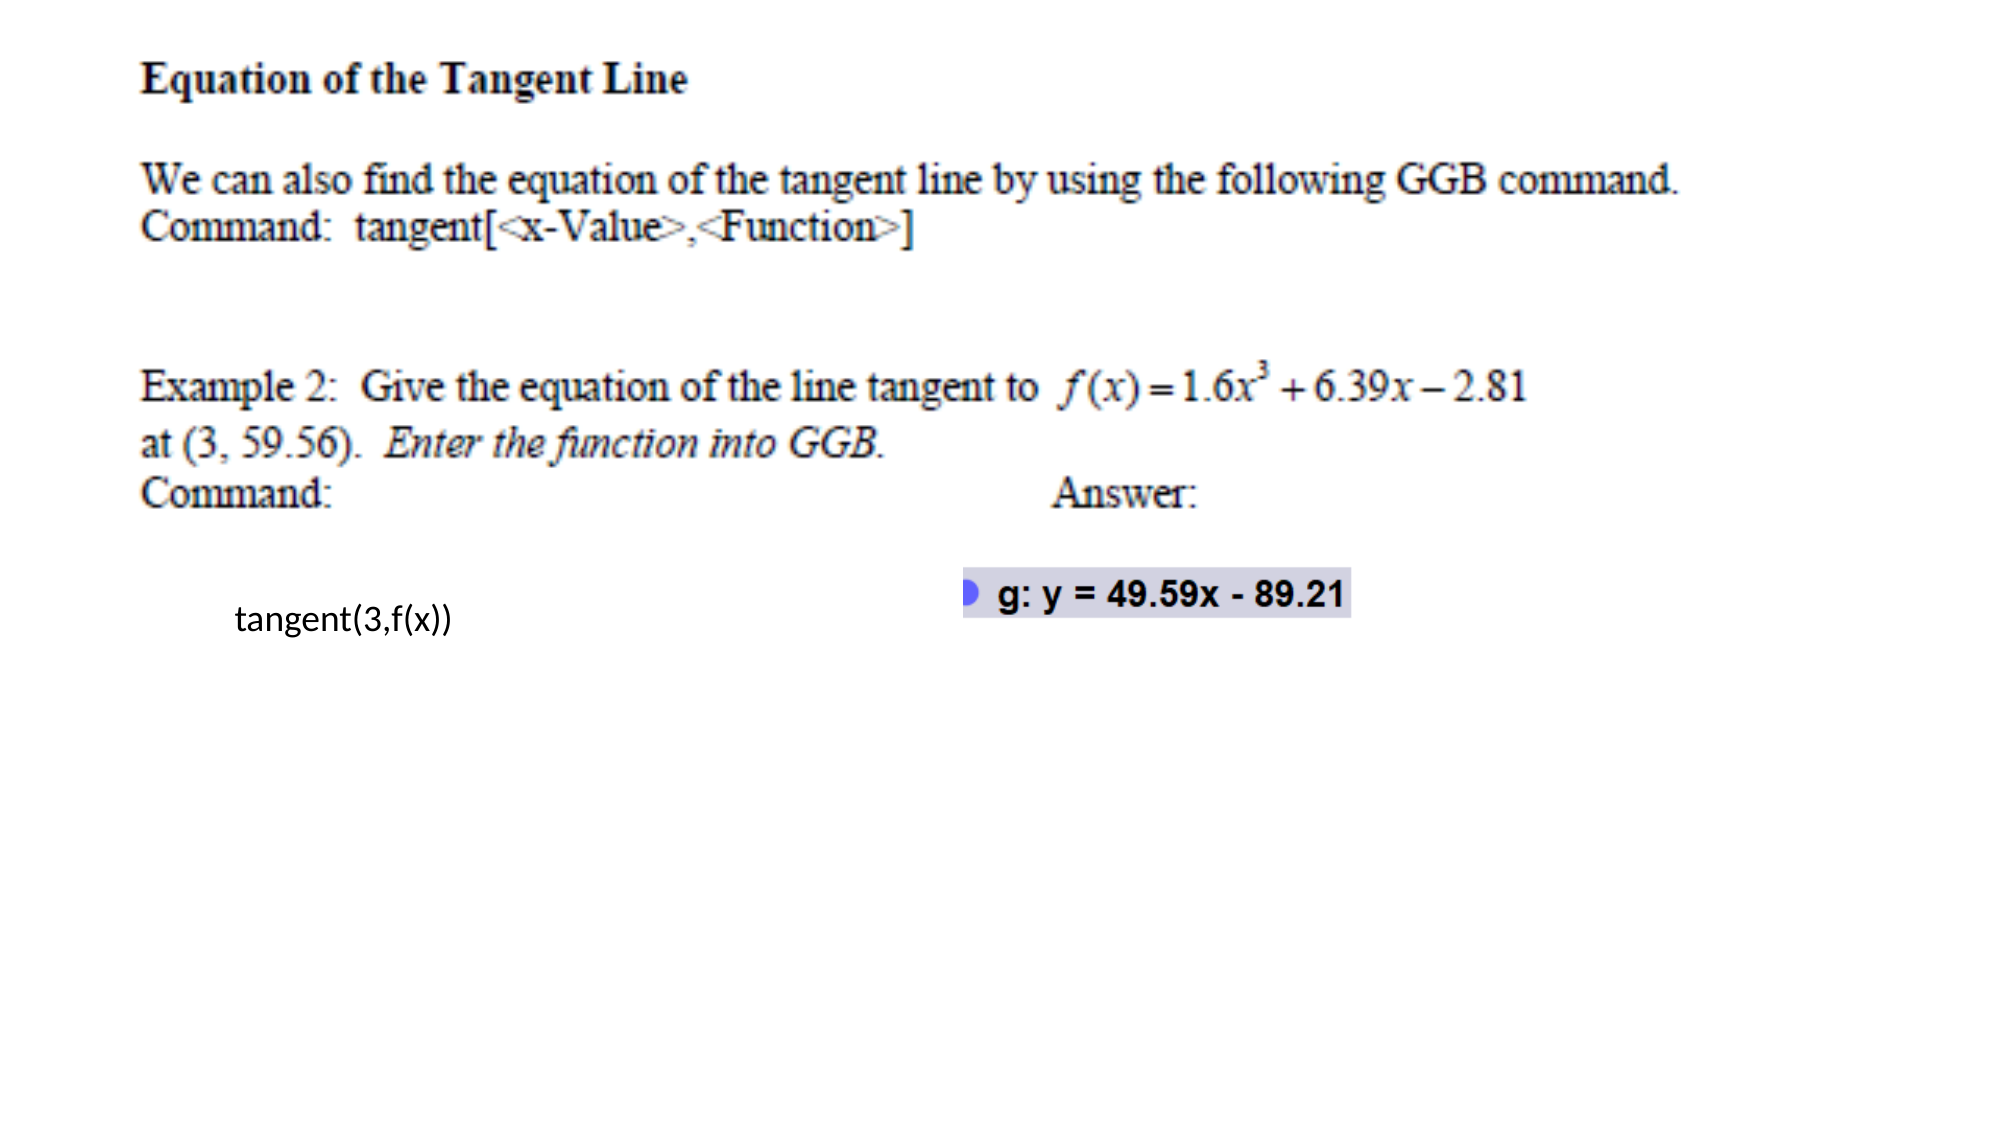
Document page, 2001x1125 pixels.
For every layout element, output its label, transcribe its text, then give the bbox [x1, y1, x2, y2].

picture [963, 558, 1364, 634]
text_box tangent(3,f(x)) [219, 586, 469, 647]
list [125, 38, 1731, 559]
